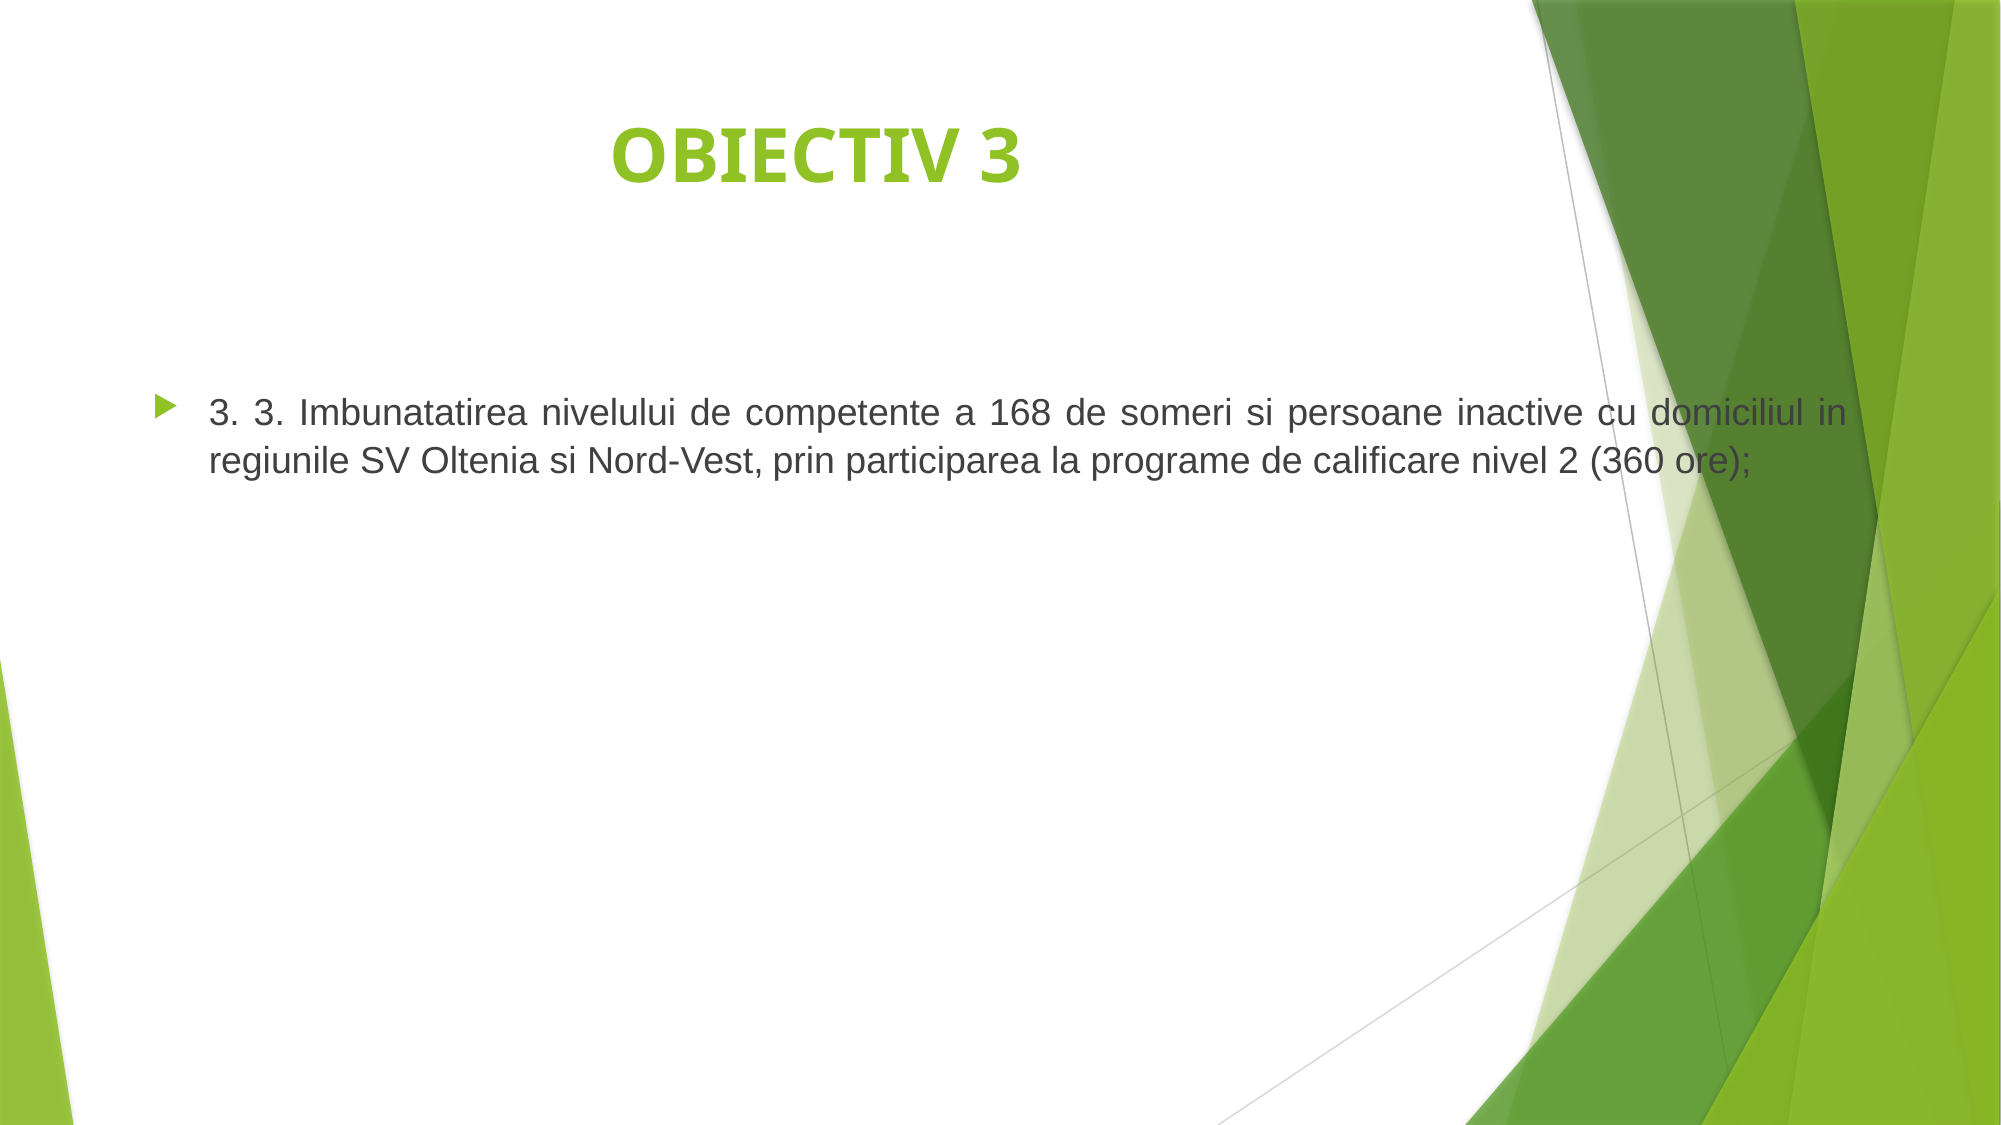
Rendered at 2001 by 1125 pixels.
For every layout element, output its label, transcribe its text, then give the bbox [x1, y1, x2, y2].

title OBIECTIV 3 [111, 99, 1522, 317]
list 3. 3. Imbunatatirea nivelului de competente a 168 de someri si persoane inactive cu domiciliul in regiunile SV Oltenia si Nord-Vest, prin participarea la programe de calificare nivel 2 (360 ore); [137, 377, 1863, 1014]
